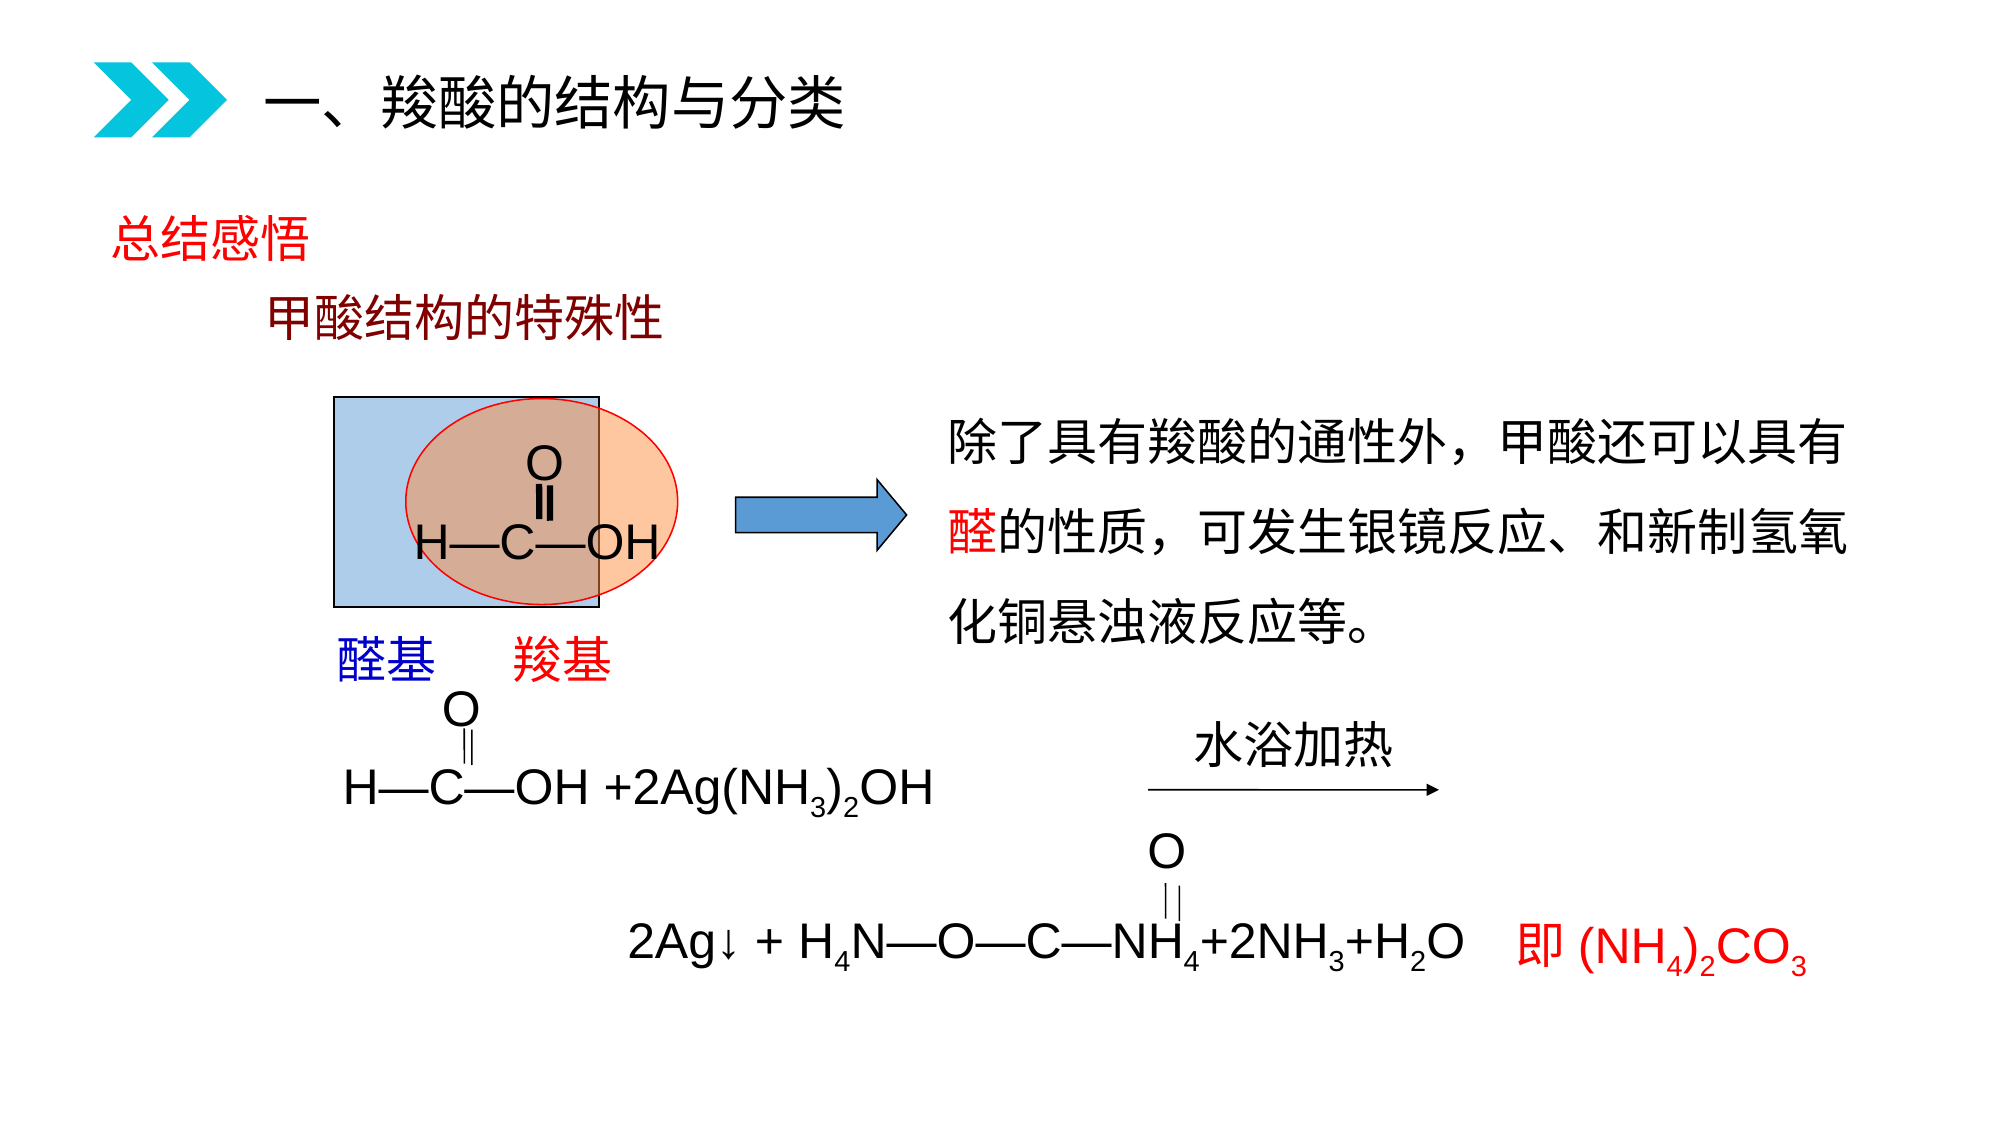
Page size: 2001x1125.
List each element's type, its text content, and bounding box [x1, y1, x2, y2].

text_box 即(NH4)2CO3 [1501, 906, 2000, 990]
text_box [735, 373, 1909, 661]
text_box 甲酸结构的特殊性 [249, 279, 925, 354]
text_box [450, 578, 633, 605]
text_box [334, 397, 599, 608]
text_box 一、羧酸的结构与分类 [248, 66, 1088, 137]
text_box 总结感悟 [95, 200, 326, 276]
text_box 羧基 [497, 621, 686, 669]
text_box [453, 398, 627, 423]
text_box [397, 423, 678, 578]
text_box 醛基 [321, 621, 497, 669]
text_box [321, 669, 1776, 977]
